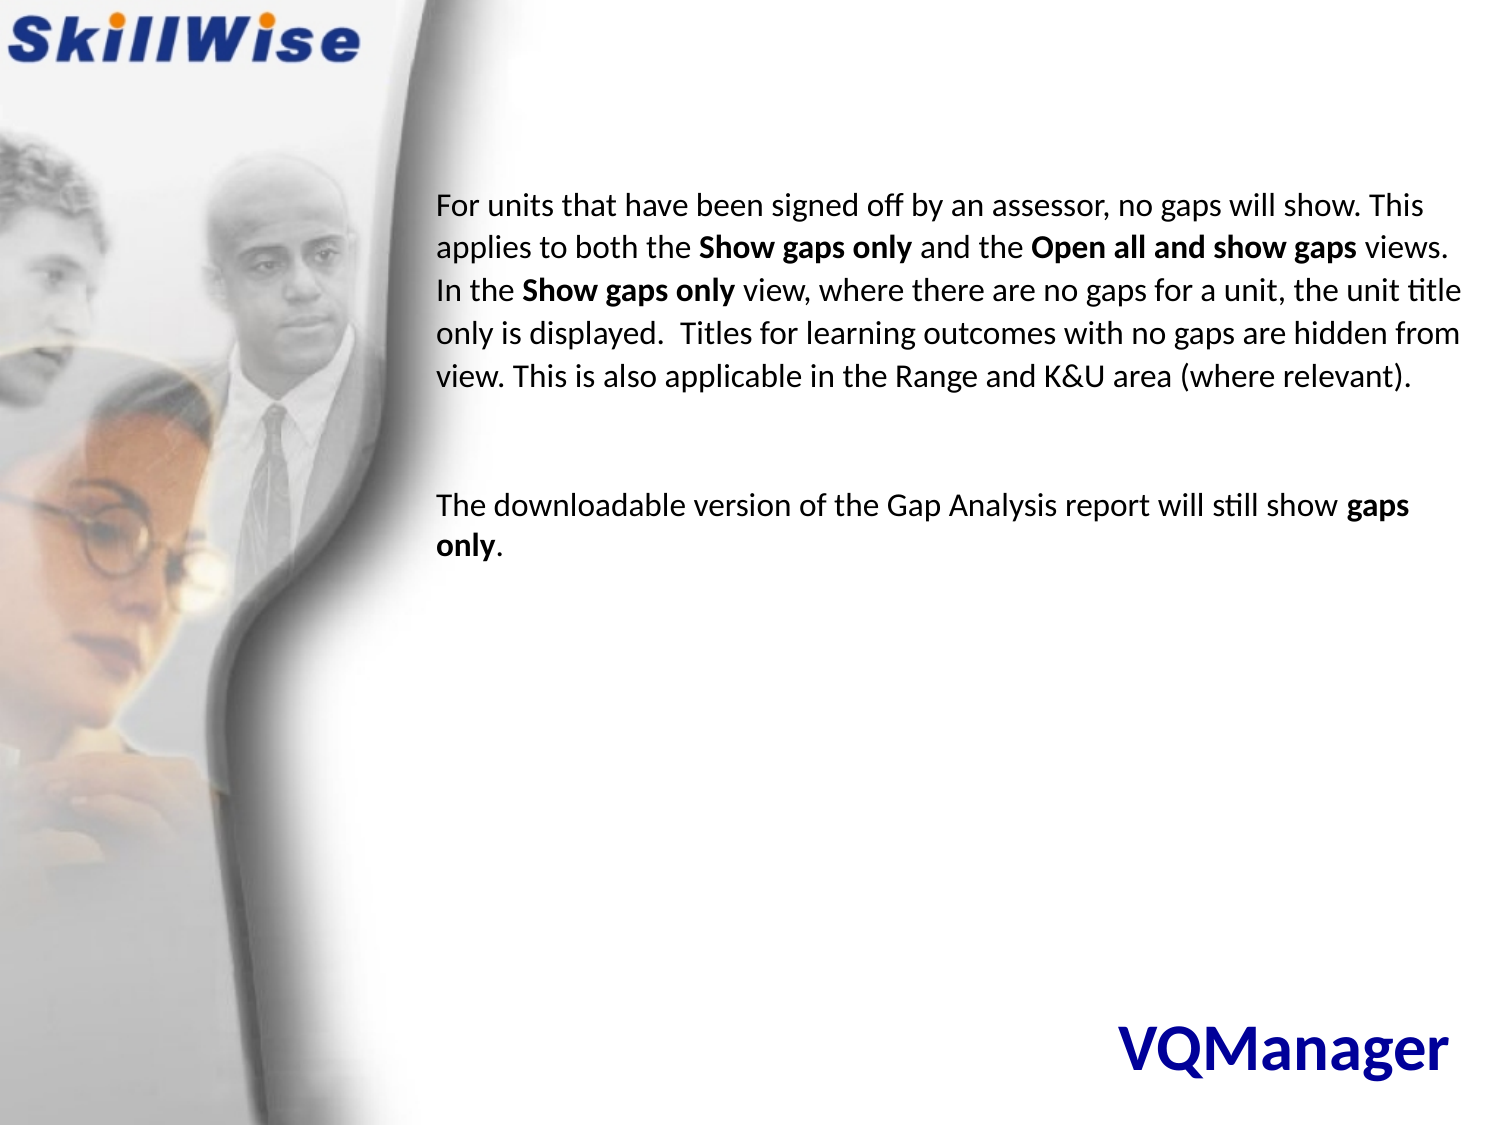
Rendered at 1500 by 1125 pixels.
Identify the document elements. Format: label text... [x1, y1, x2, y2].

picture [0, 0, 1500, 1125]
title VQManager [474, 962, 1500, 1125]
list For units that have been signed off by an assessor, no gaps will show. This applies to both the Show gaps only and the Open all and show gaps views. In the Show gaps only view, where there are no gaps for a unit, the unit title only is displayed. Titles for learning outcomes with no gaps are hidden from view. This is also applicable in the Range and K&U area (where relevant). The downloadable version of the Gap Analysis report will still show gaps only. [420, 172, 1496, 528]
